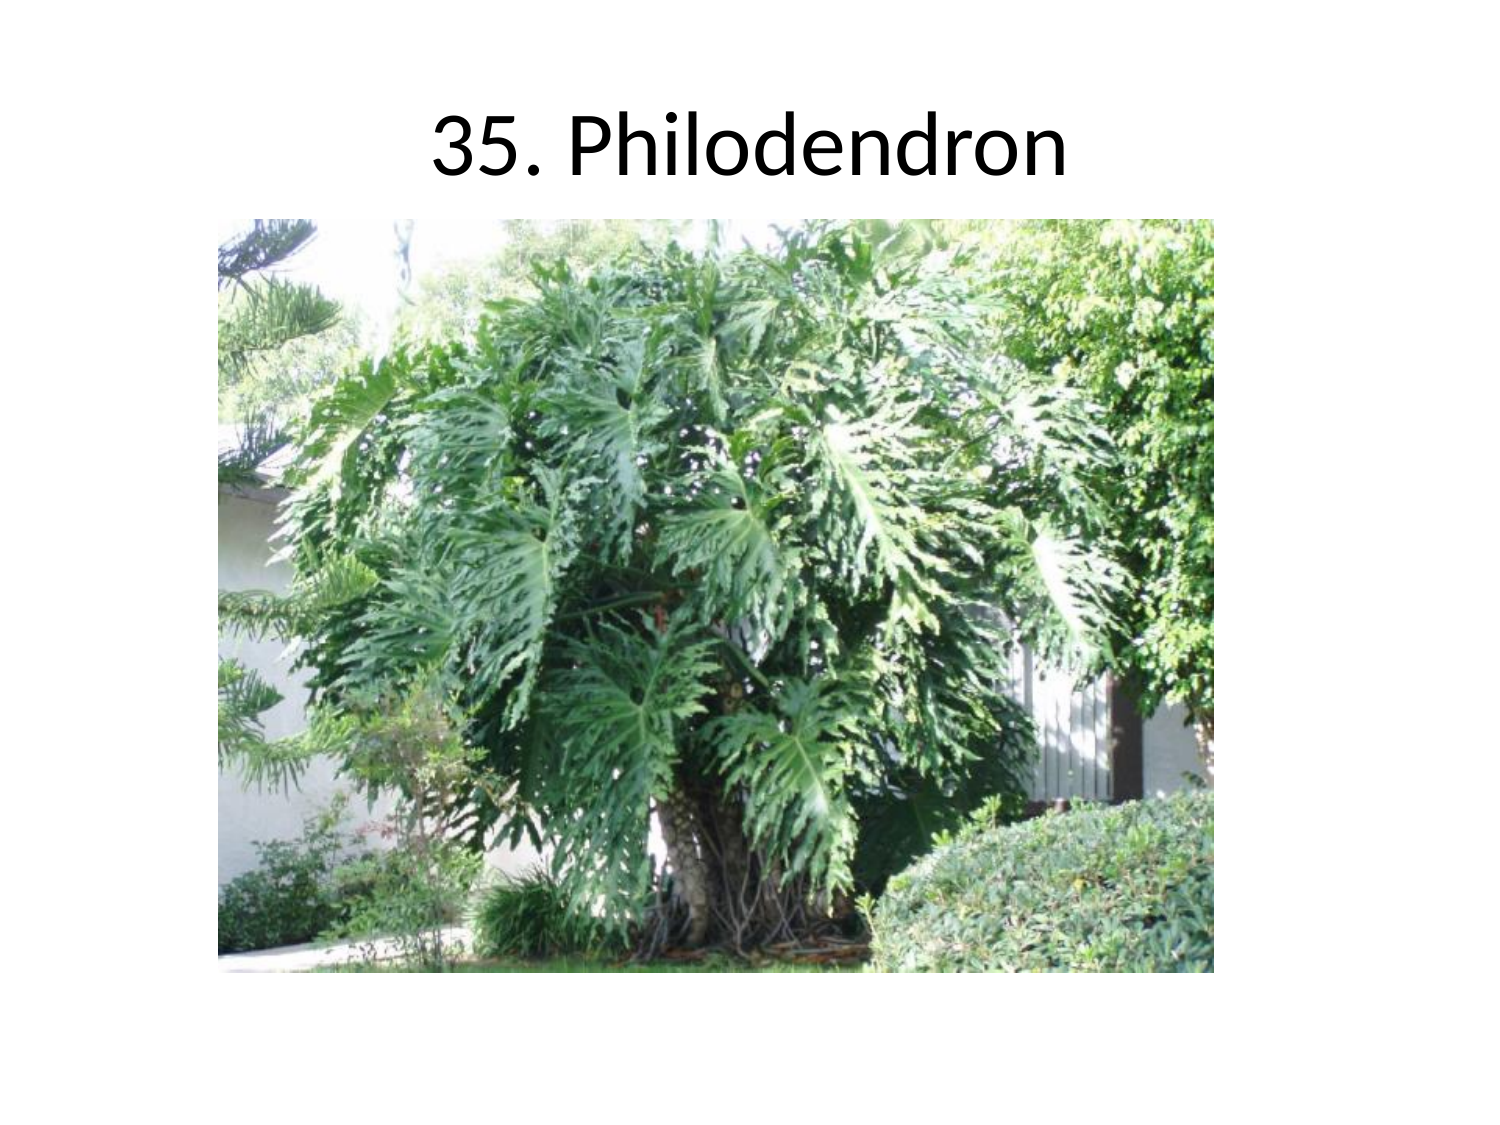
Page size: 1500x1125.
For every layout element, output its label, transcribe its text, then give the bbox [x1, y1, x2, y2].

picture [218, 219, 1214, 974]
title 35. Philodendron [75, 45, 1425, 233]
